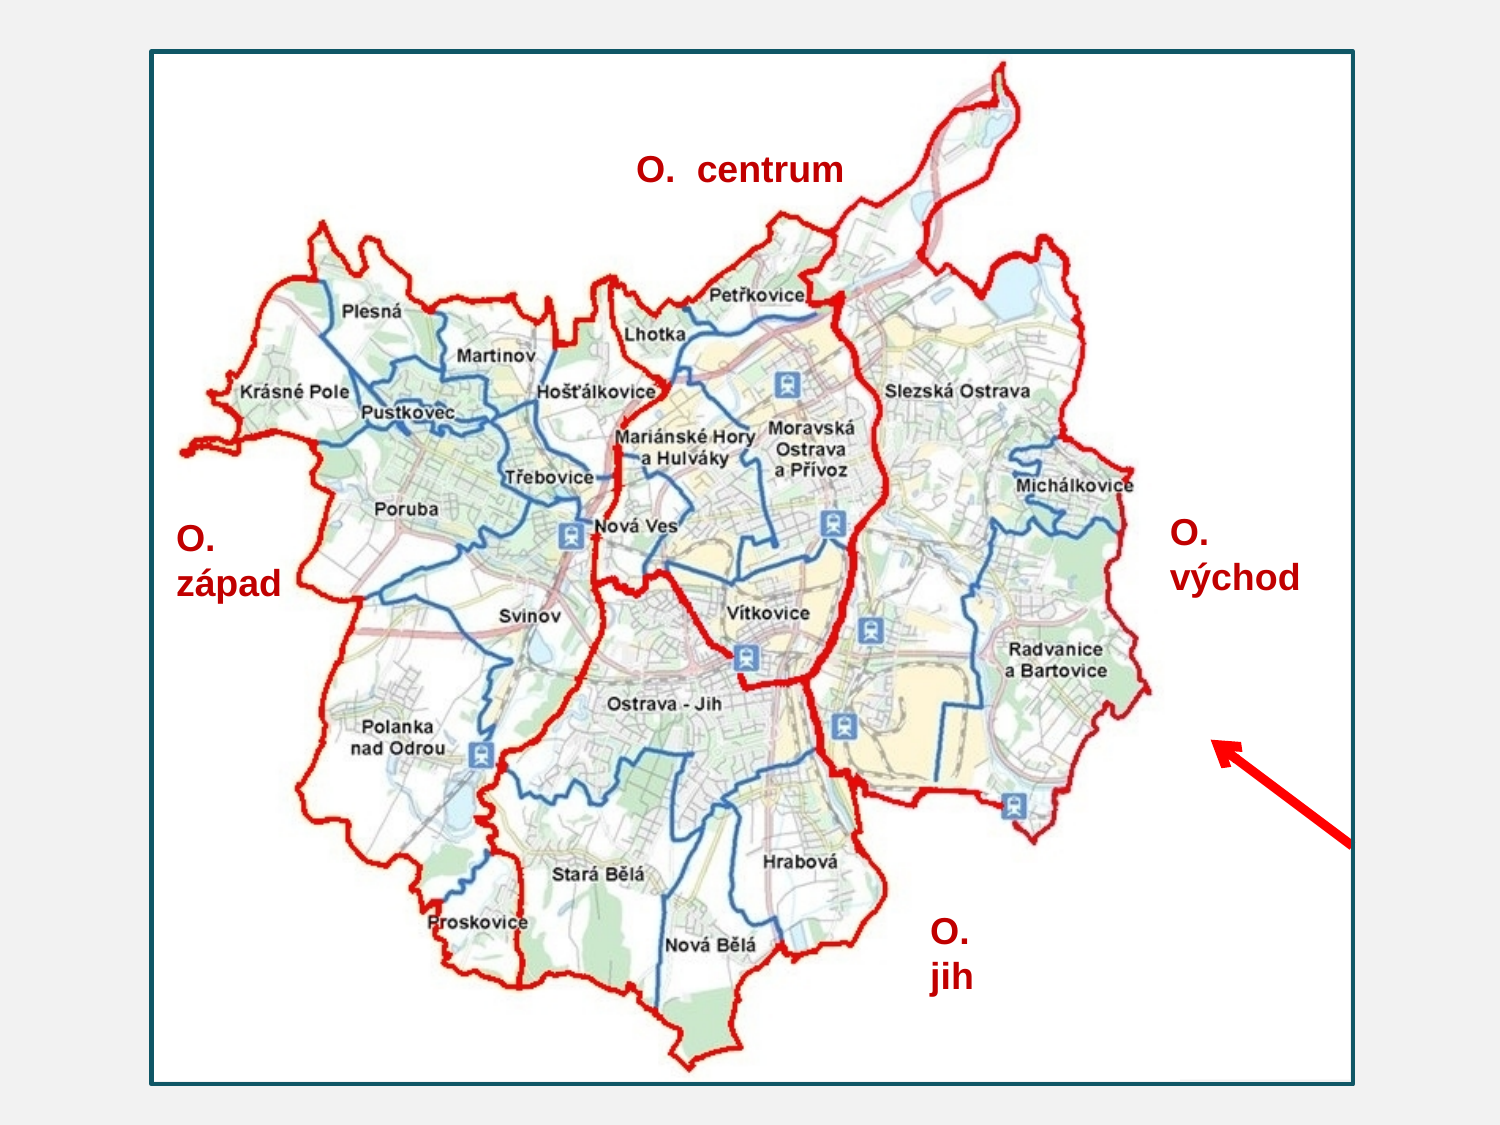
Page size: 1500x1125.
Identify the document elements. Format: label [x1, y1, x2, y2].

text_box [151, 51, 1354, 1085]
